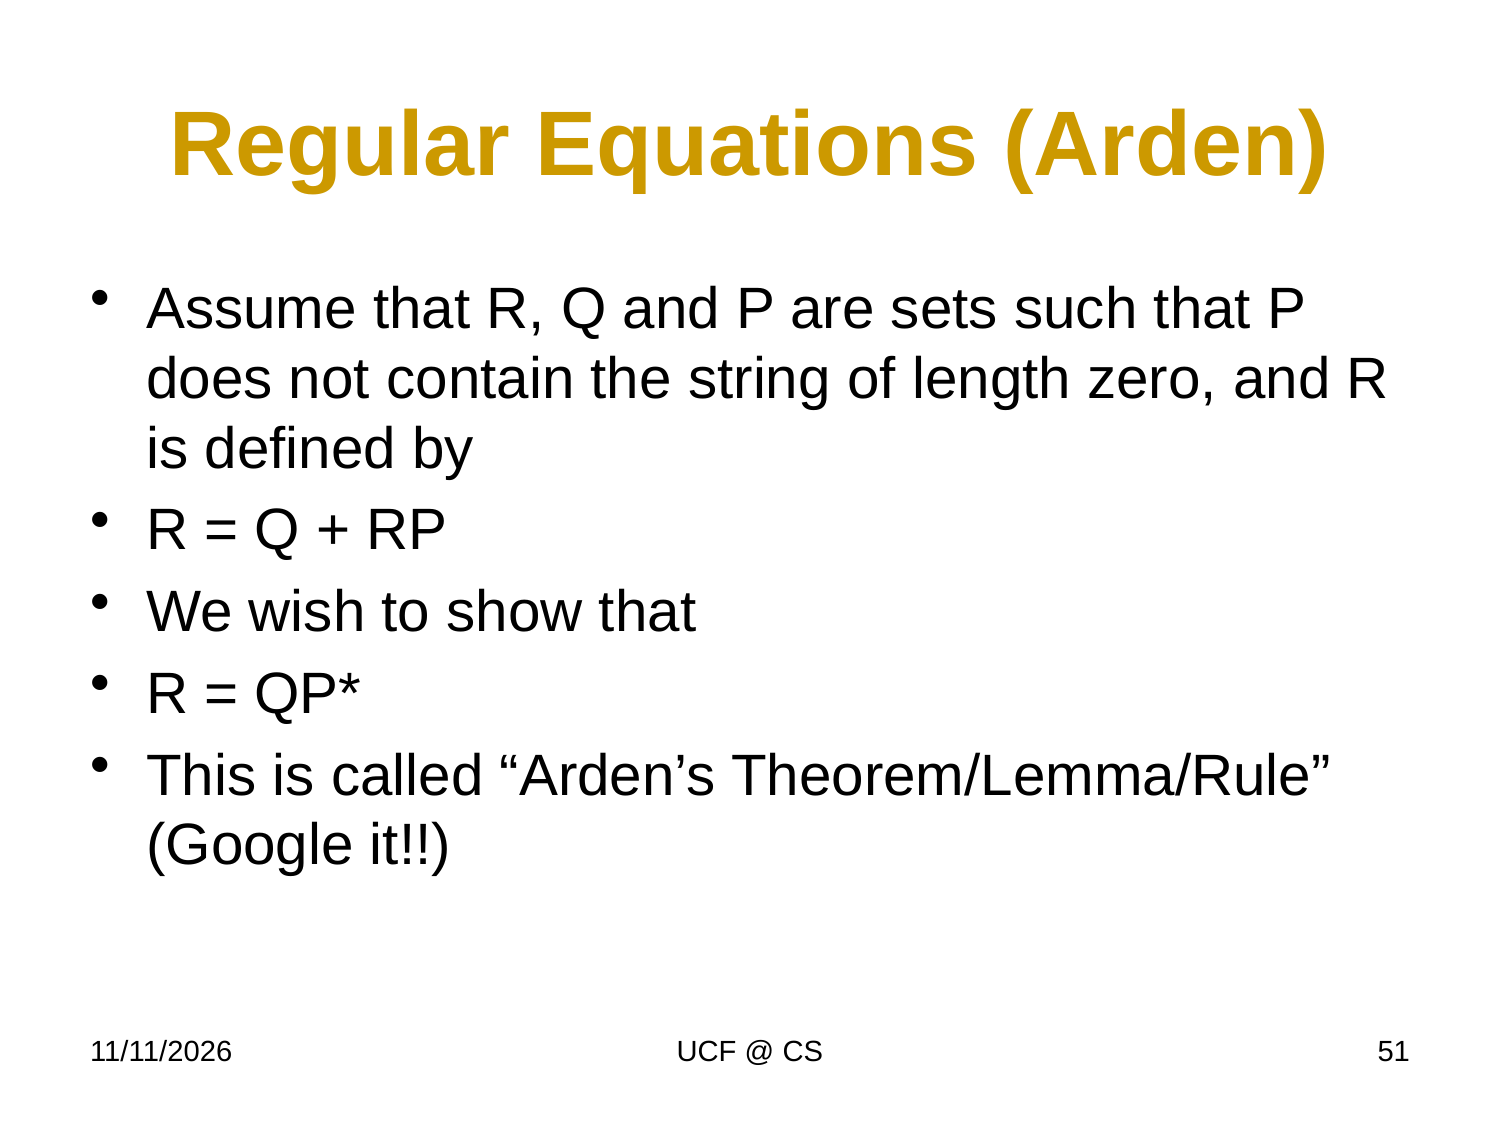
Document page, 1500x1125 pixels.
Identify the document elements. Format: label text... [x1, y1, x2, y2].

title Regular Equations (Arden) [75, 45, 1425, 233]
list Assume that R, Q and P are sets such that P does not contain the string of length zero, and R is defined by R = Q + RP We wish to show that R = QP* This is called “Arden’s Theorem/Lemma/Rule” (Google it!!) [75, 262, 1425, 1005]
footer UCF @ CS [512, 1024, 988, 1103]
slide_number 51 [1074, 1024, 1426, 1103]
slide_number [74, 1024, 426, 1103]
